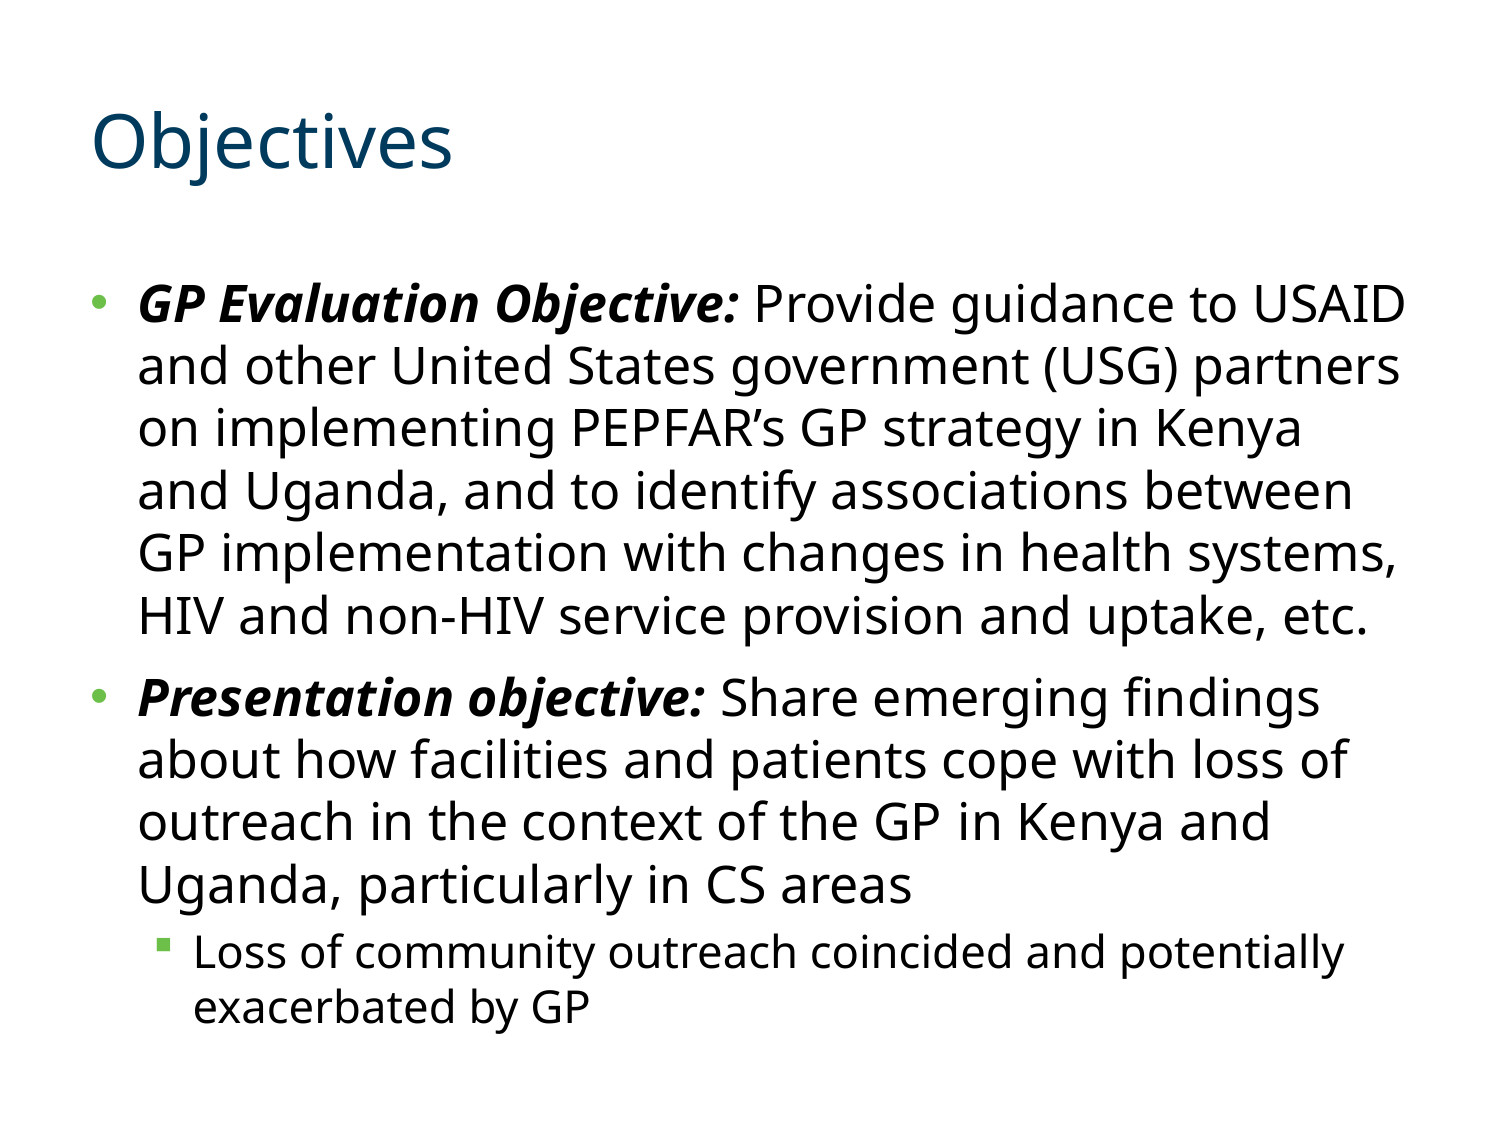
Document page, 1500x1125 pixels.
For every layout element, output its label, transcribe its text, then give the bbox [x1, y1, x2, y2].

title Objectives [75, 45, 1425, 233]
list GP Evaluation Objective: Provide guidance to USAID and other United States government (USG) partners on implementing PEPFAR’s GP strategy in Kenya and Uganda, and to identify associations between GP implementation with changes in health systems, HIV and non-HIV service provision and uptake, etc. Presentation objective: Share emerging findings about how facilities and patients cope with loss of outreach in the context of the GP in Kenya and Uganda, particularly in CS areas Loss of community outreach coincided and potentially exacerbated by GP [75, 262, 1425, 1088]
